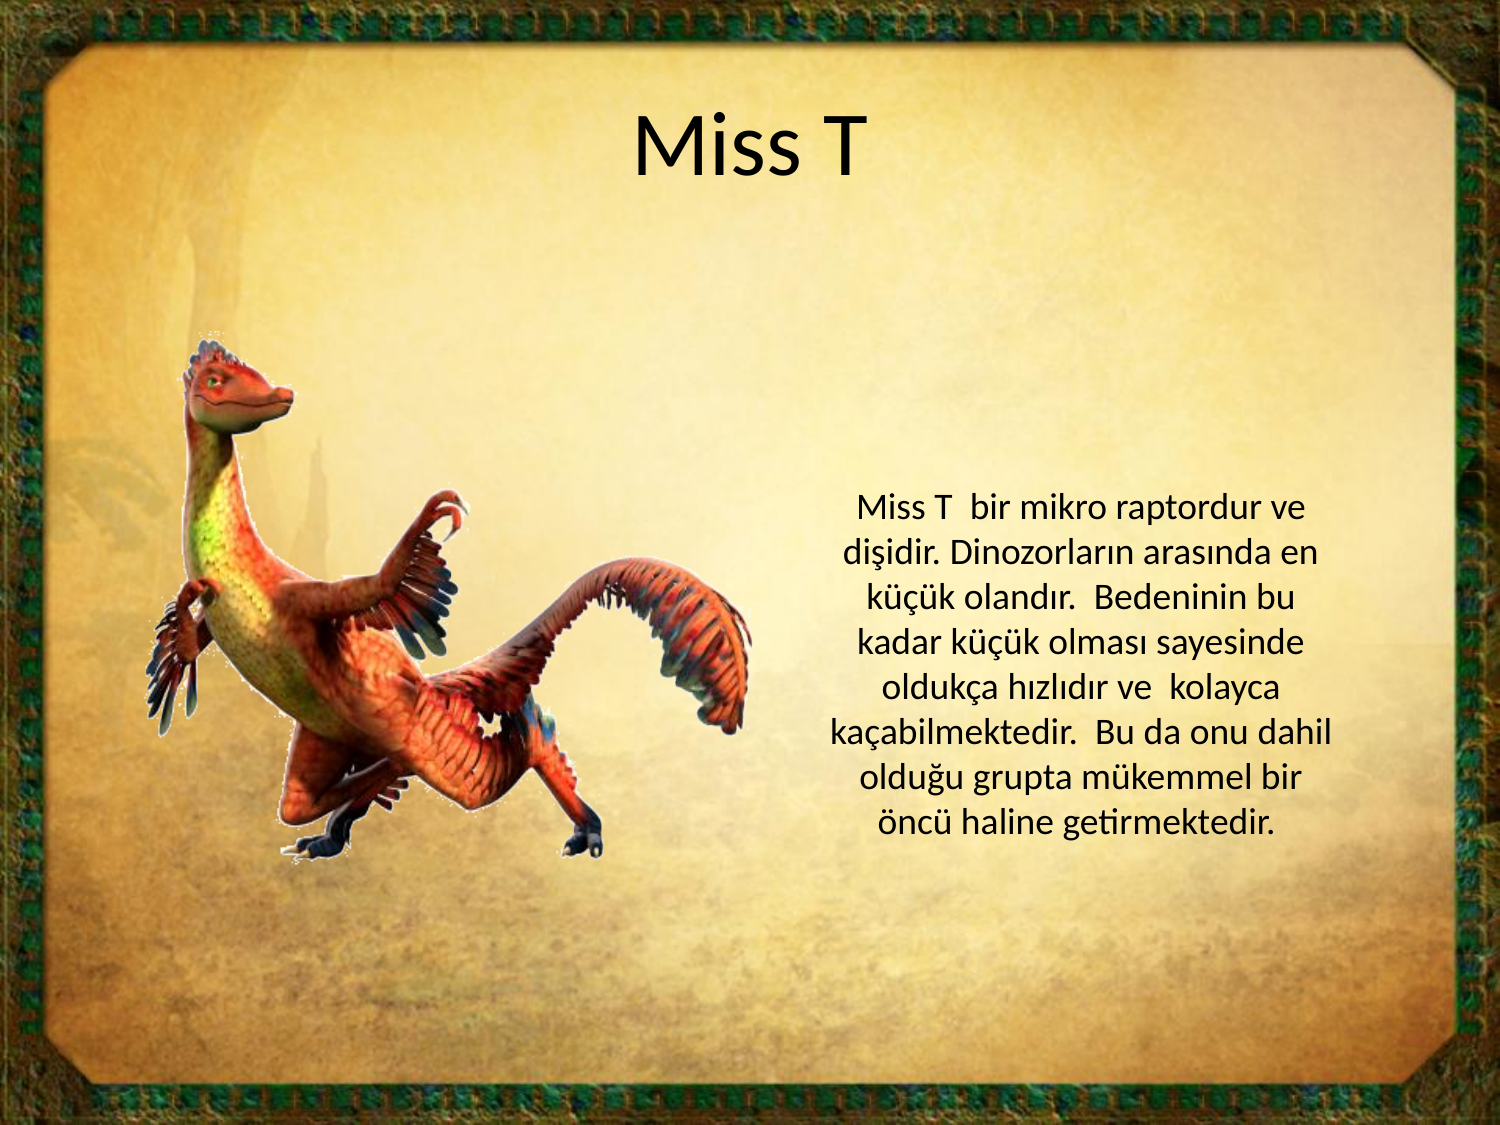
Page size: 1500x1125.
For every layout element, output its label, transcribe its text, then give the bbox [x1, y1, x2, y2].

picture [0, 0, 1500, 1125]
text_box Miss T bir mikro raptordur ve dişidir. Dinozorların arasında en küçük olandır. Bedeninin bu kadar küçük olması sayesinde oldukça hızlıdır ve kolayca kaçabilmektedir. Bu da onu dahil olduğu grupta mükemmel bir öncü haline getirmektedir. [812, 474, 1350, 850]
title Miss T [74, 44, 1426, 233]
